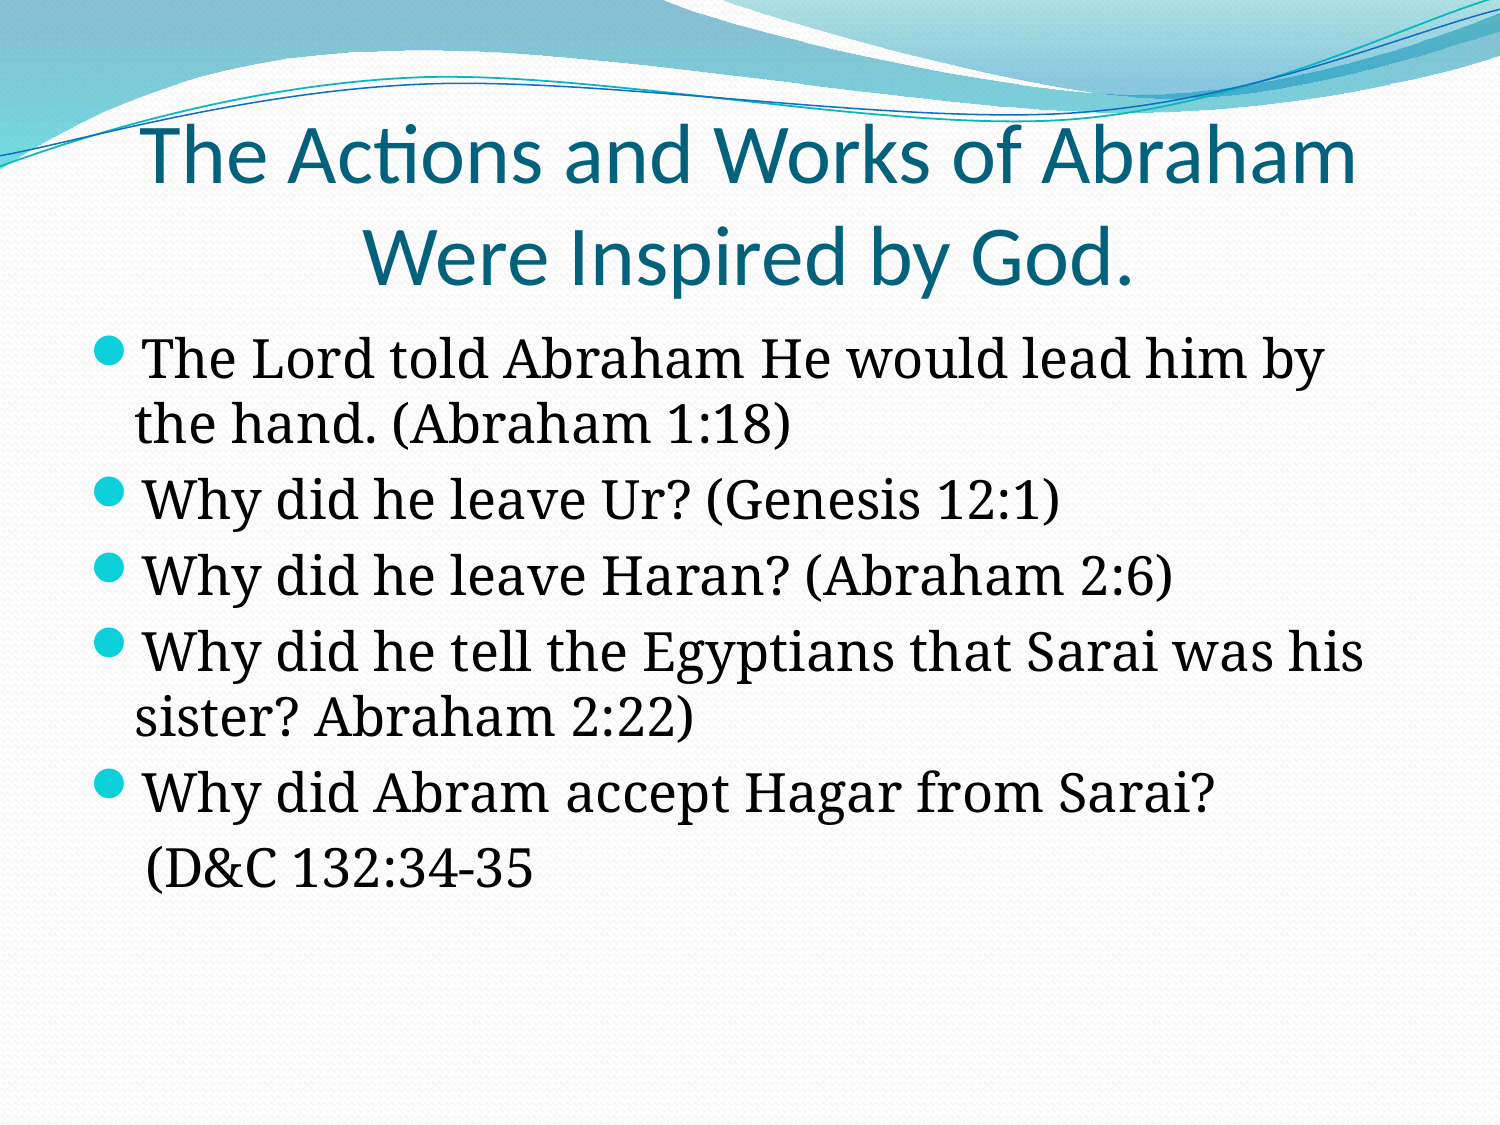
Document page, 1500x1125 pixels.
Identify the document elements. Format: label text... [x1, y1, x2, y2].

title The Actions and Works of Abraham Were Inspired by God. [75, 87, 1425, 303]
list The Lord told Abraham He would lead him by the hand. (Abraham 1:18) Why did he leave Ur? (Genesis 12:1) Why did he leave Haran? (Abraham 2:6) Why did he tell the Egyptians that Sarai was his sister? Abraham 2:22) Why did Abram accept Hagar from Sarai? (D&C 132:34-35 [75, 317, 1425, 1038]
